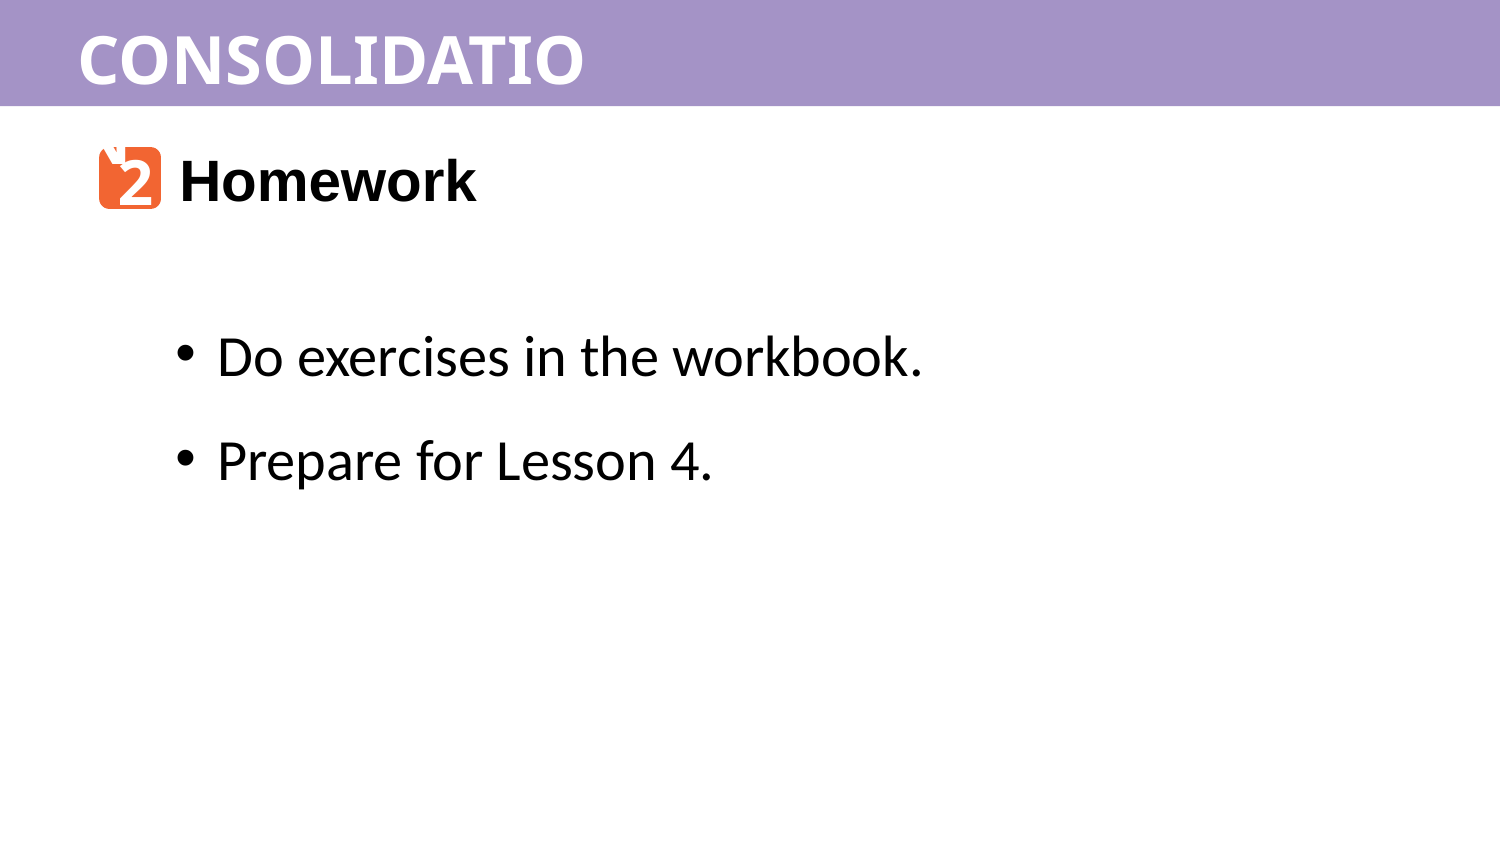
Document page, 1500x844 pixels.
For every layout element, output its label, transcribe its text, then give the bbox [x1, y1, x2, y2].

text_box [159, 185, 163, 207]
text_box [0, 0, 1500, 107]
subtitle Do exercises in the workbook. Prepare for Lesson 4. [158, 282, 1391, 636]
text_box Homework [164, 135, 728, 221]
text_box [98, 185, 102, 208]
text_box 2 [102, 185, 159, 226]
text_box CONSOLIDATION [62, 10, 625, 185]
